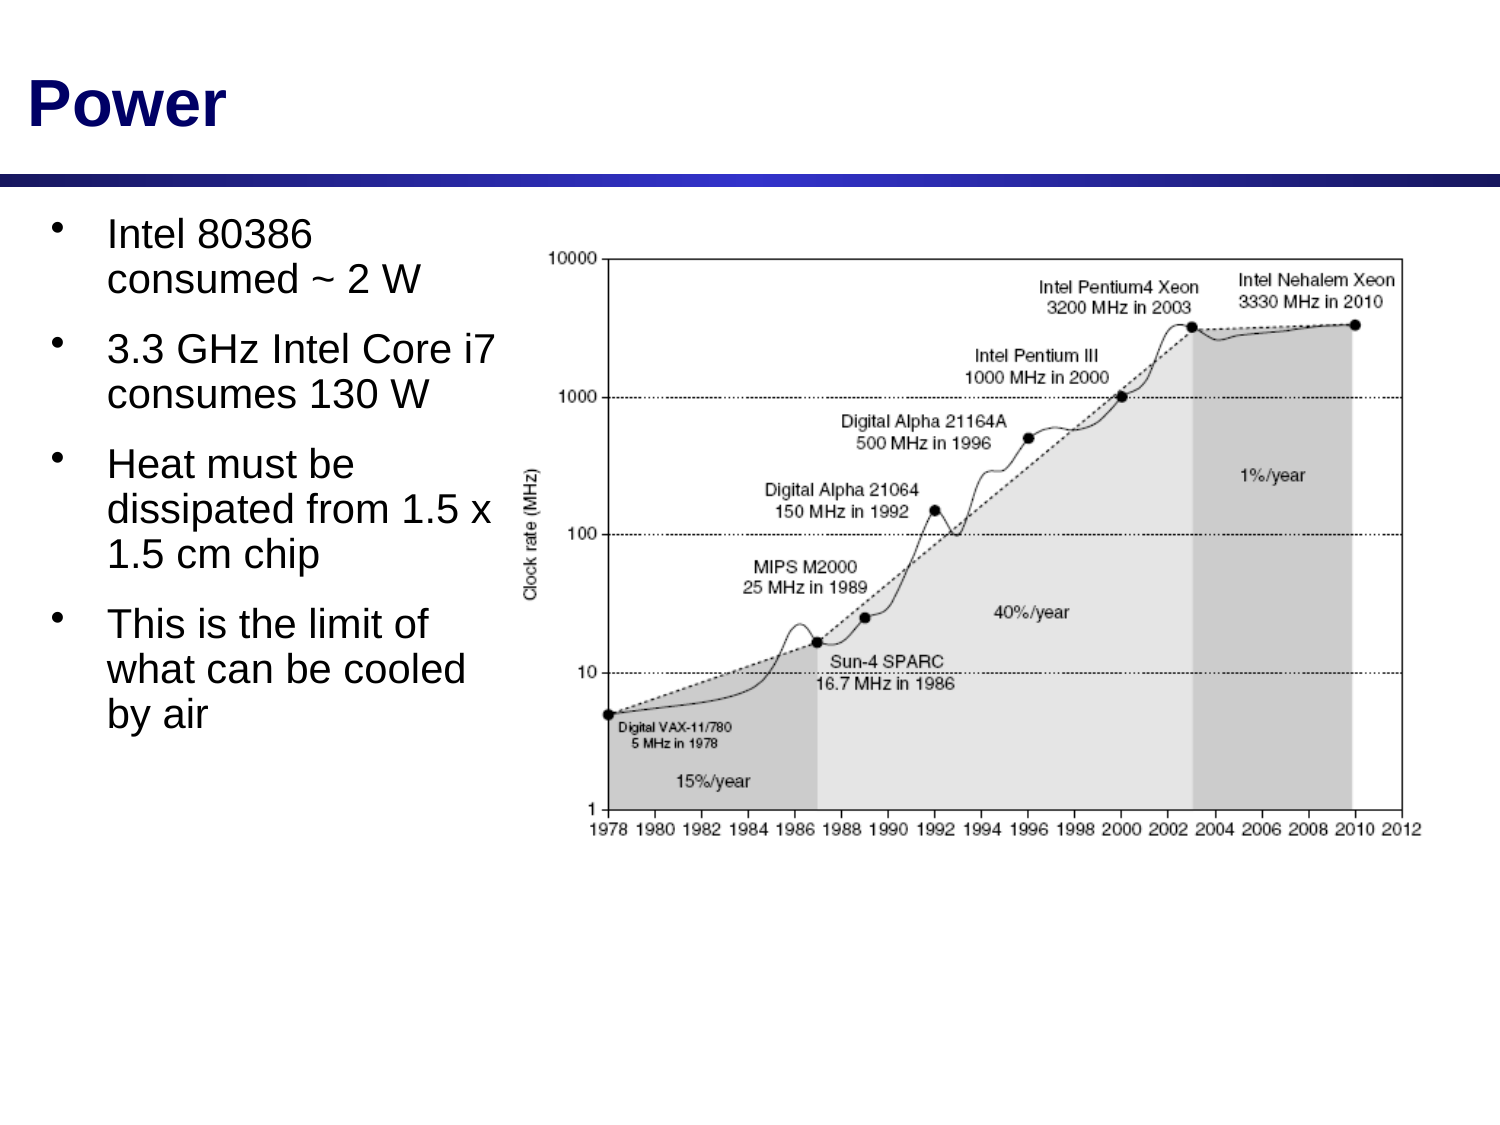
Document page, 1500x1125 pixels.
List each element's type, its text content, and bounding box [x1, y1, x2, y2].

title Power [12, 24, 1488, 176]
picture [489, 231, 1460, 847]
list Intel 80386 consumed ~ 2 W 3.3 GHz Intel Core i7 consumes 130 W Heat must be dissipated from 1.5 x 1.5 cm chip This is the limit of what can be cooled by air [35, 205, 532, 1045]
